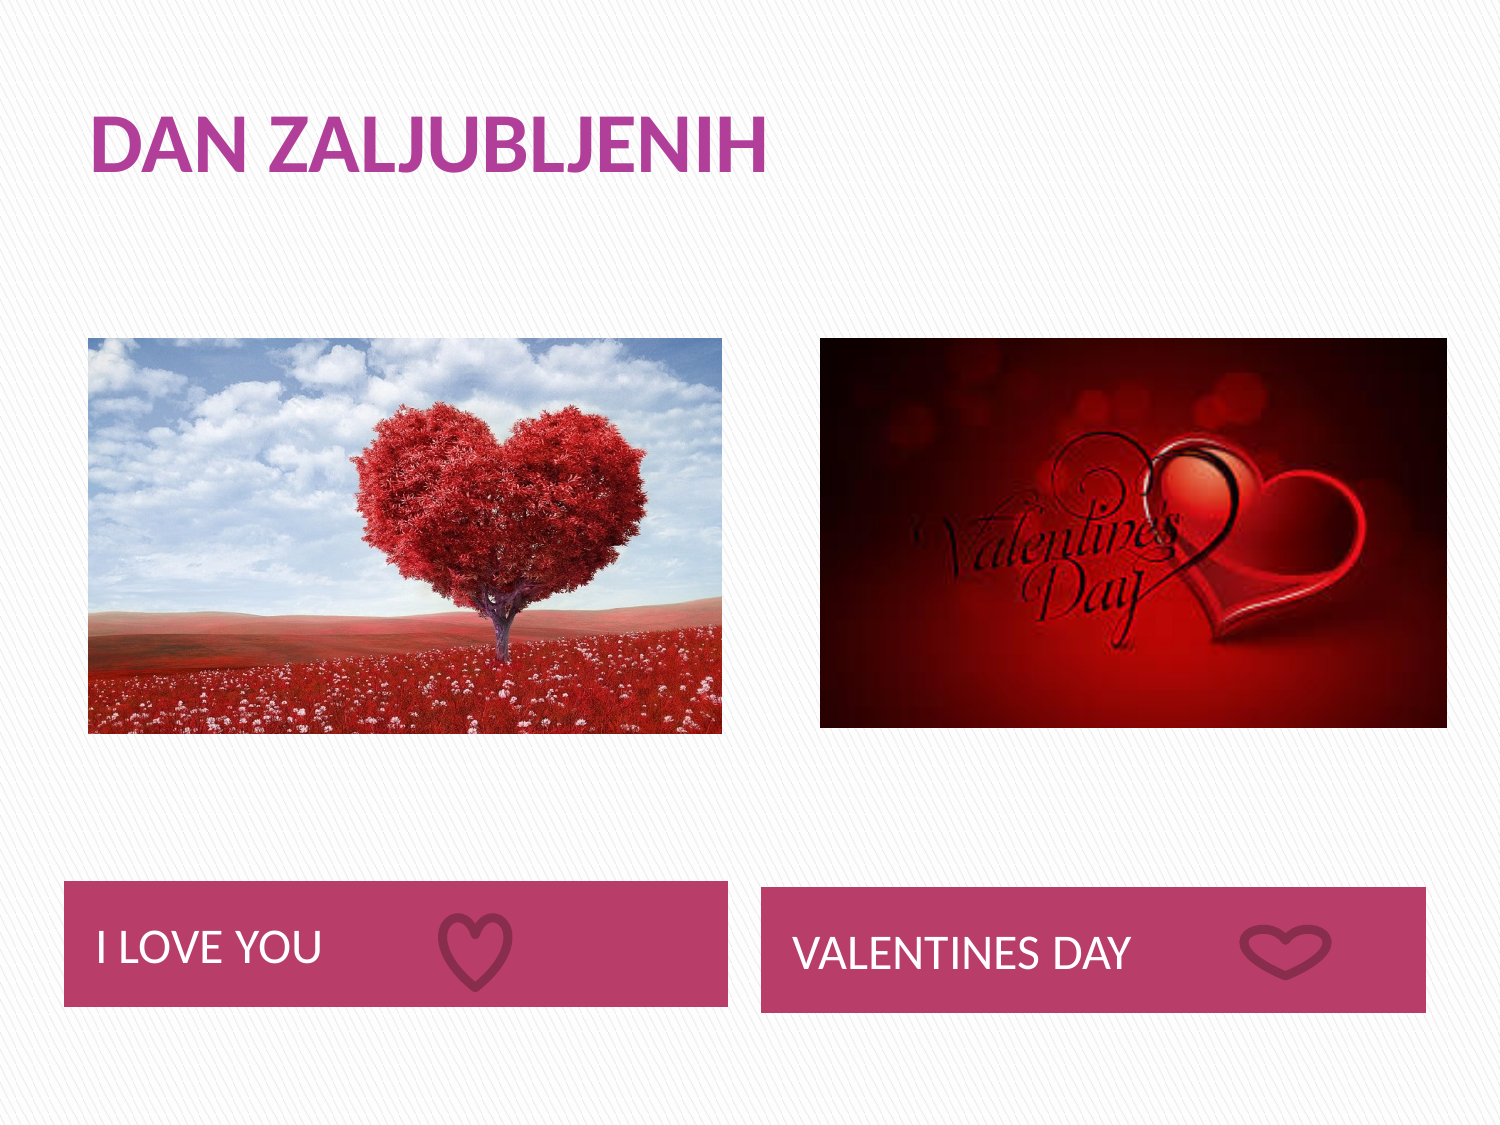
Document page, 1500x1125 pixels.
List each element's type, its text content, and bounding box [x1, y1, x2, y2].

text_box [1239, 924, 1332, 981]
text_box [438, 913, 513, 993]
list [820, 337, 1447, 729]
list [88, 337, 723, 735]
list VALENTINES DAY [761, 887, 1426, 1013]
title DAN ZALJUBLJENIH [75, 44, 1425, 233]
list I LOVE YOU [64, 881, 728, 1007]
